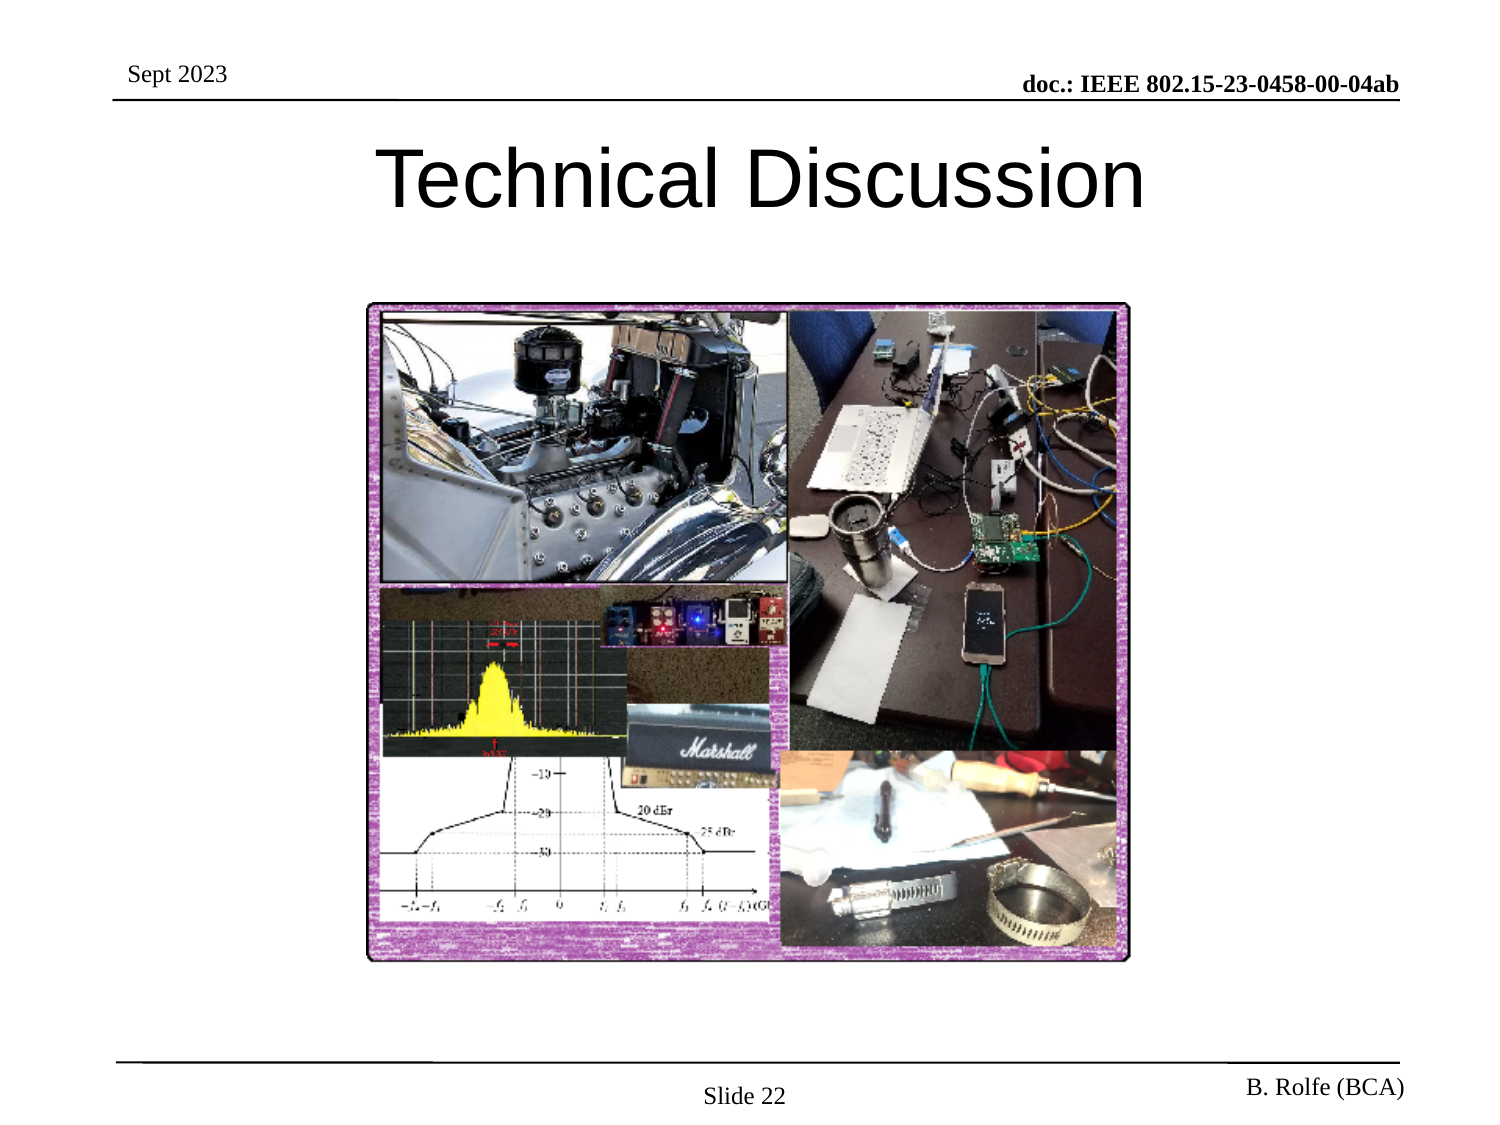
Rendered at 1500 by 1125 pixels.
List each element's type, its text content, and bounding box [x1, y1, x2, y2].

slide_number Slide 22 [690, 1075, 799, 1115]
title Technical Discussion [123, 112, 1398, 237]
picture [366, 302, 1134, 971]
